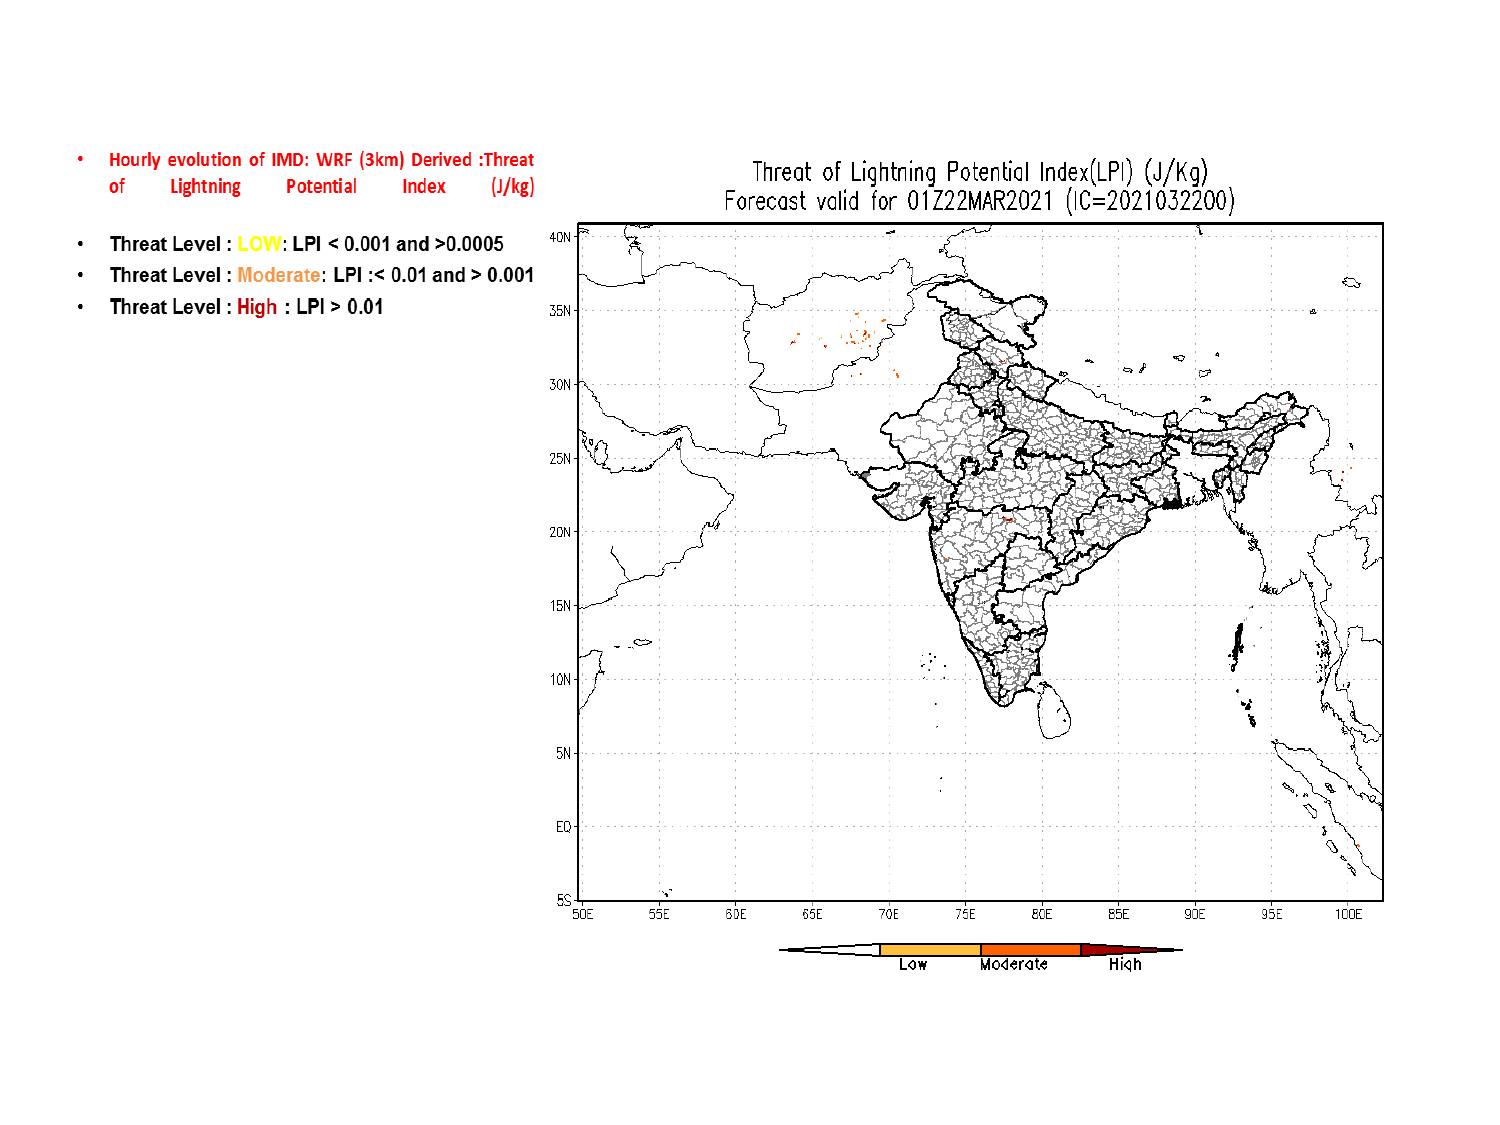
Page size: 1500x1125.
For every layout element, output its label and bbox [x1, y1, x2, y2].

picture [74, 149, 1426, 976]
